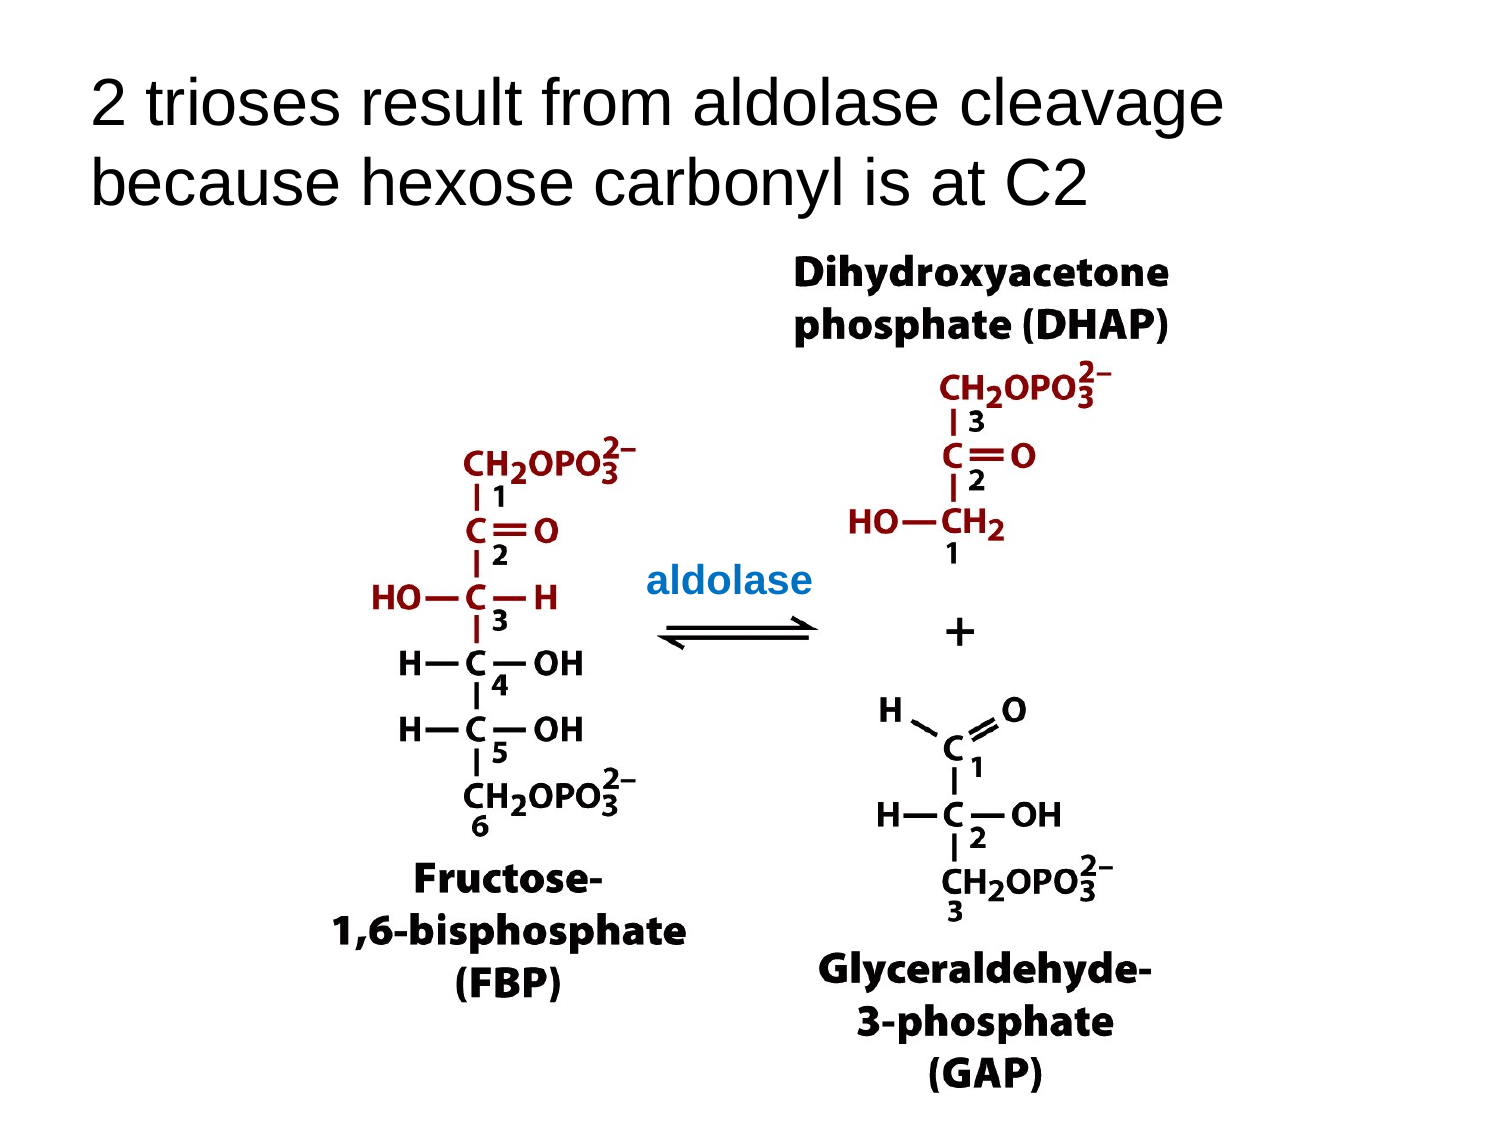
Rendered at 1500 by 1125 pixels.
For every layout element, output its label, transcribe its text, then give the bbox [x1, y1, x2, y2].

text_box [326, 242, 1174, 1094]
title 2 trioses result from aldolase cleavage because hexose carbonyl is at C2 [75, 45, 1425, 233]
